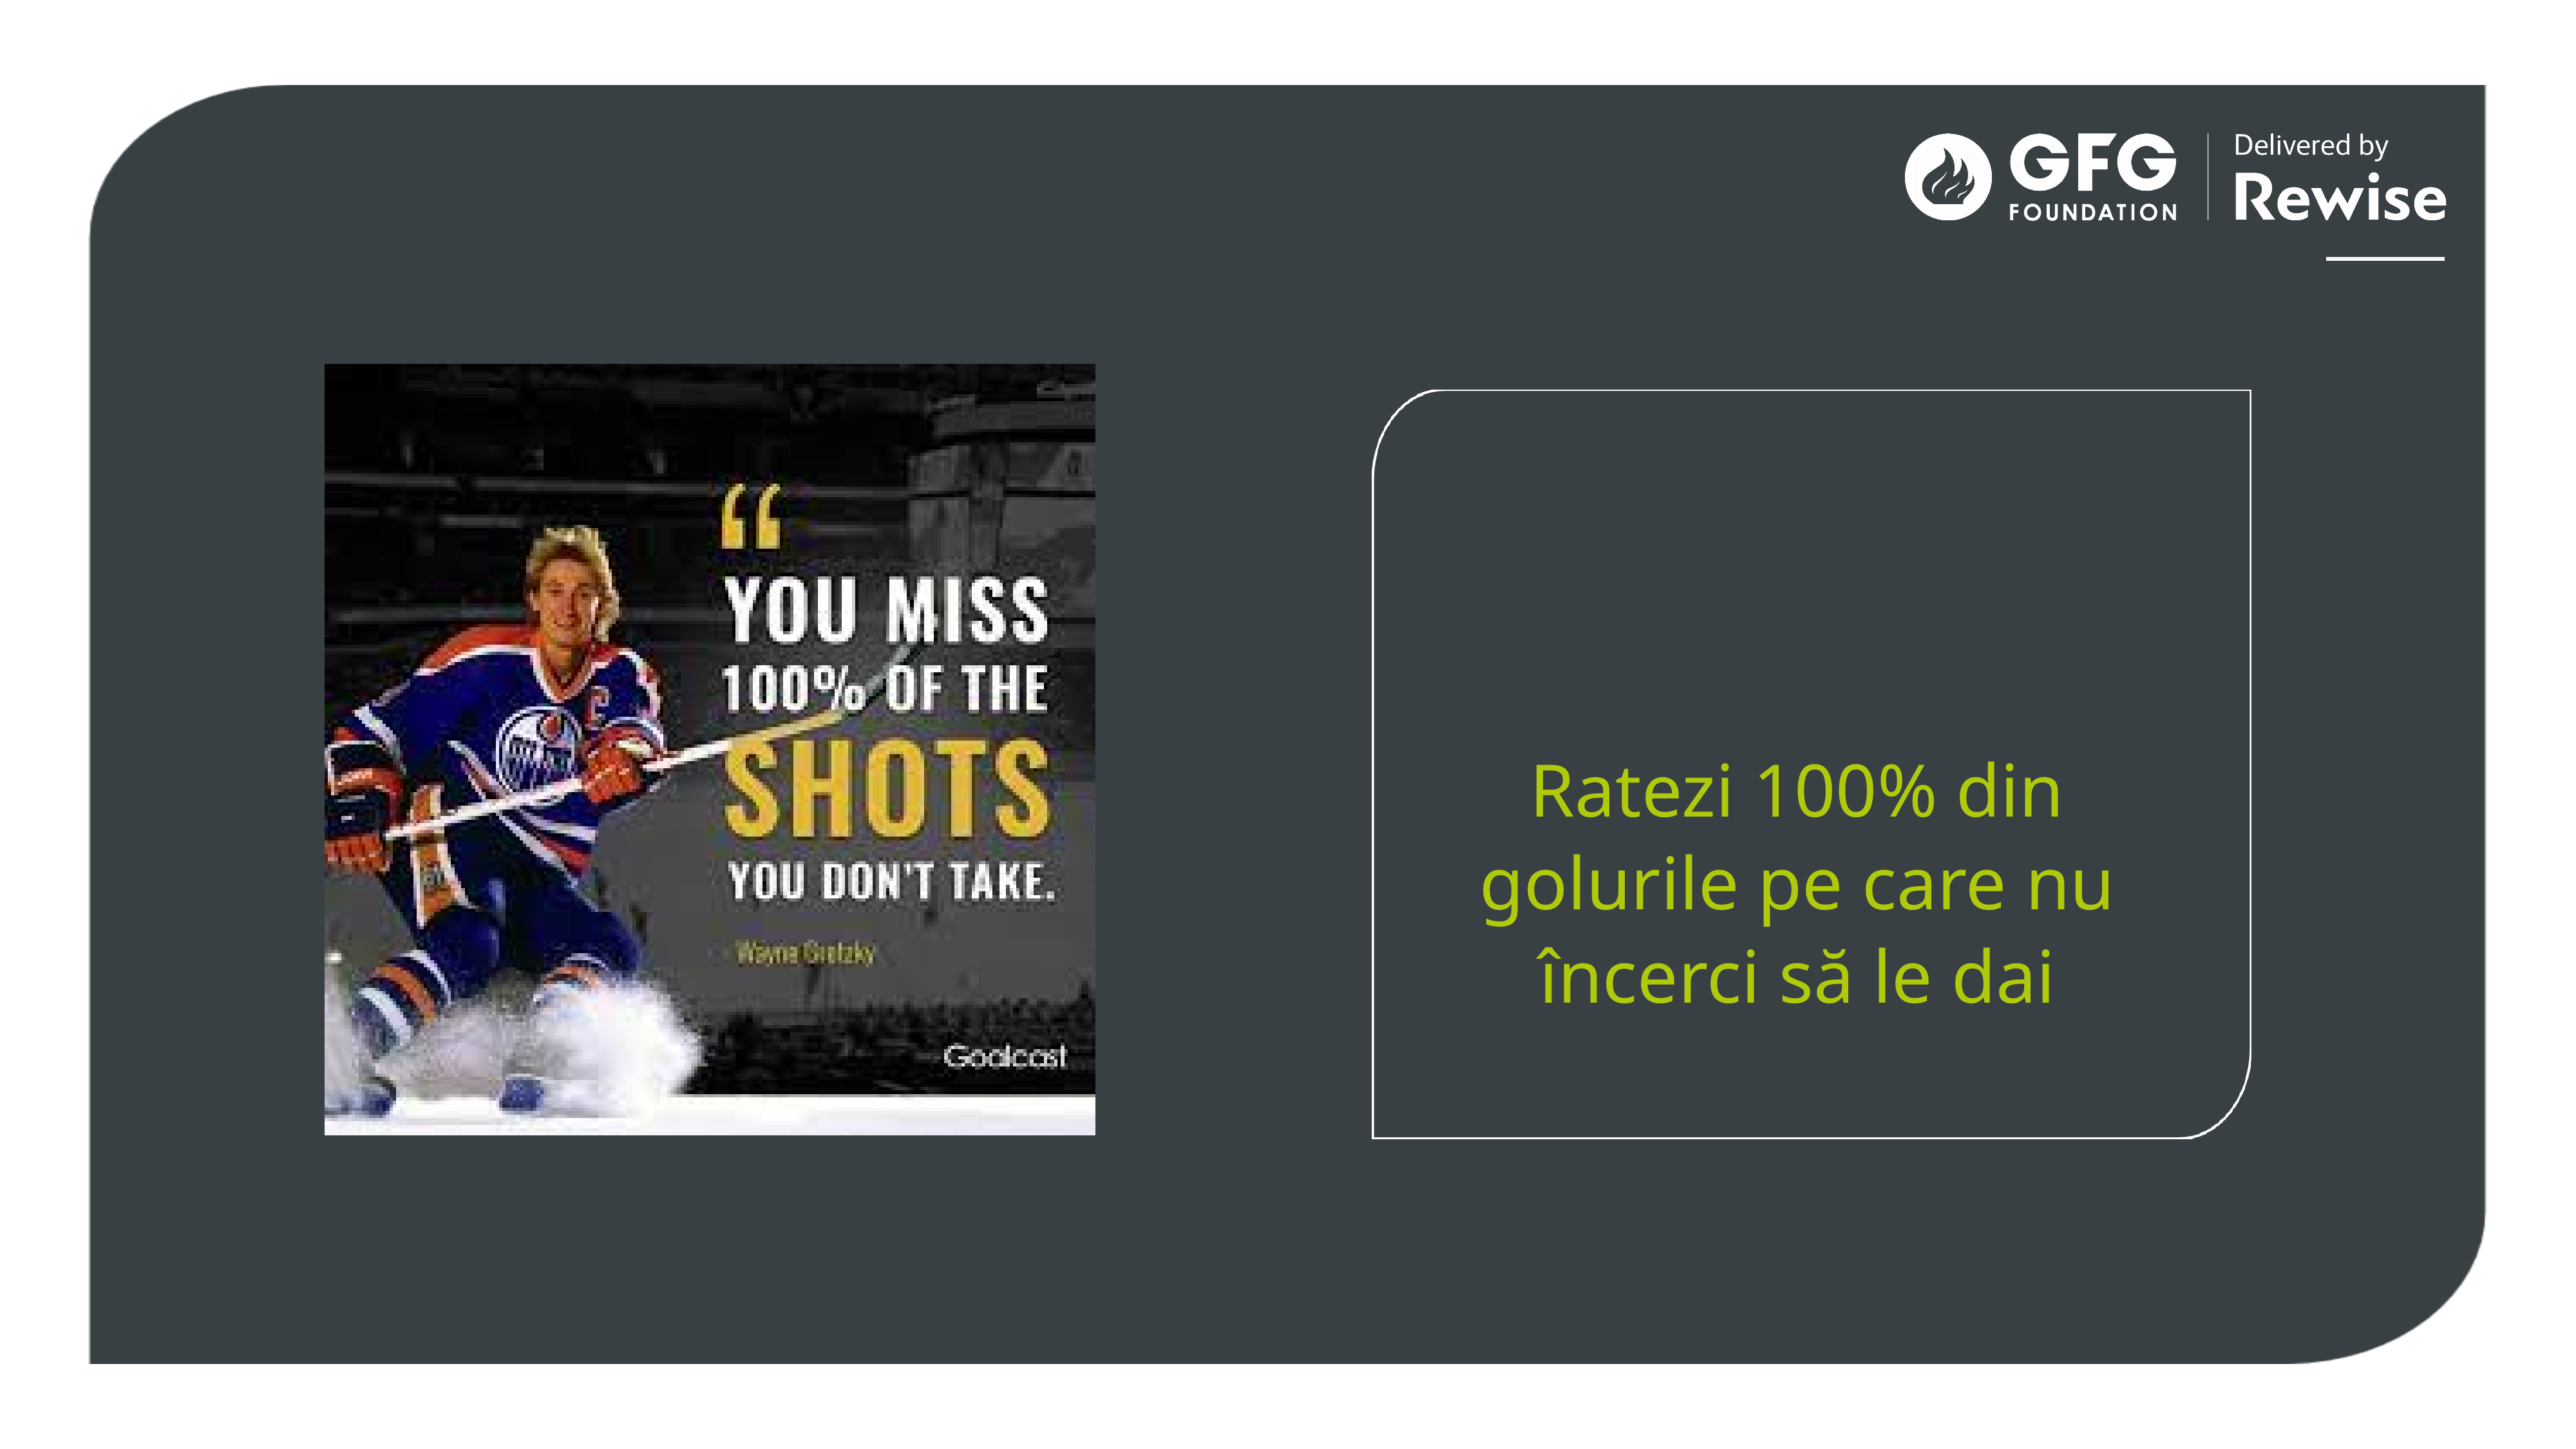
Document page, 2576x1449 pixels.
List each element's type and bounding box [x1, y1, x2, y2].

picture [88, 84, 2488, 1365]
